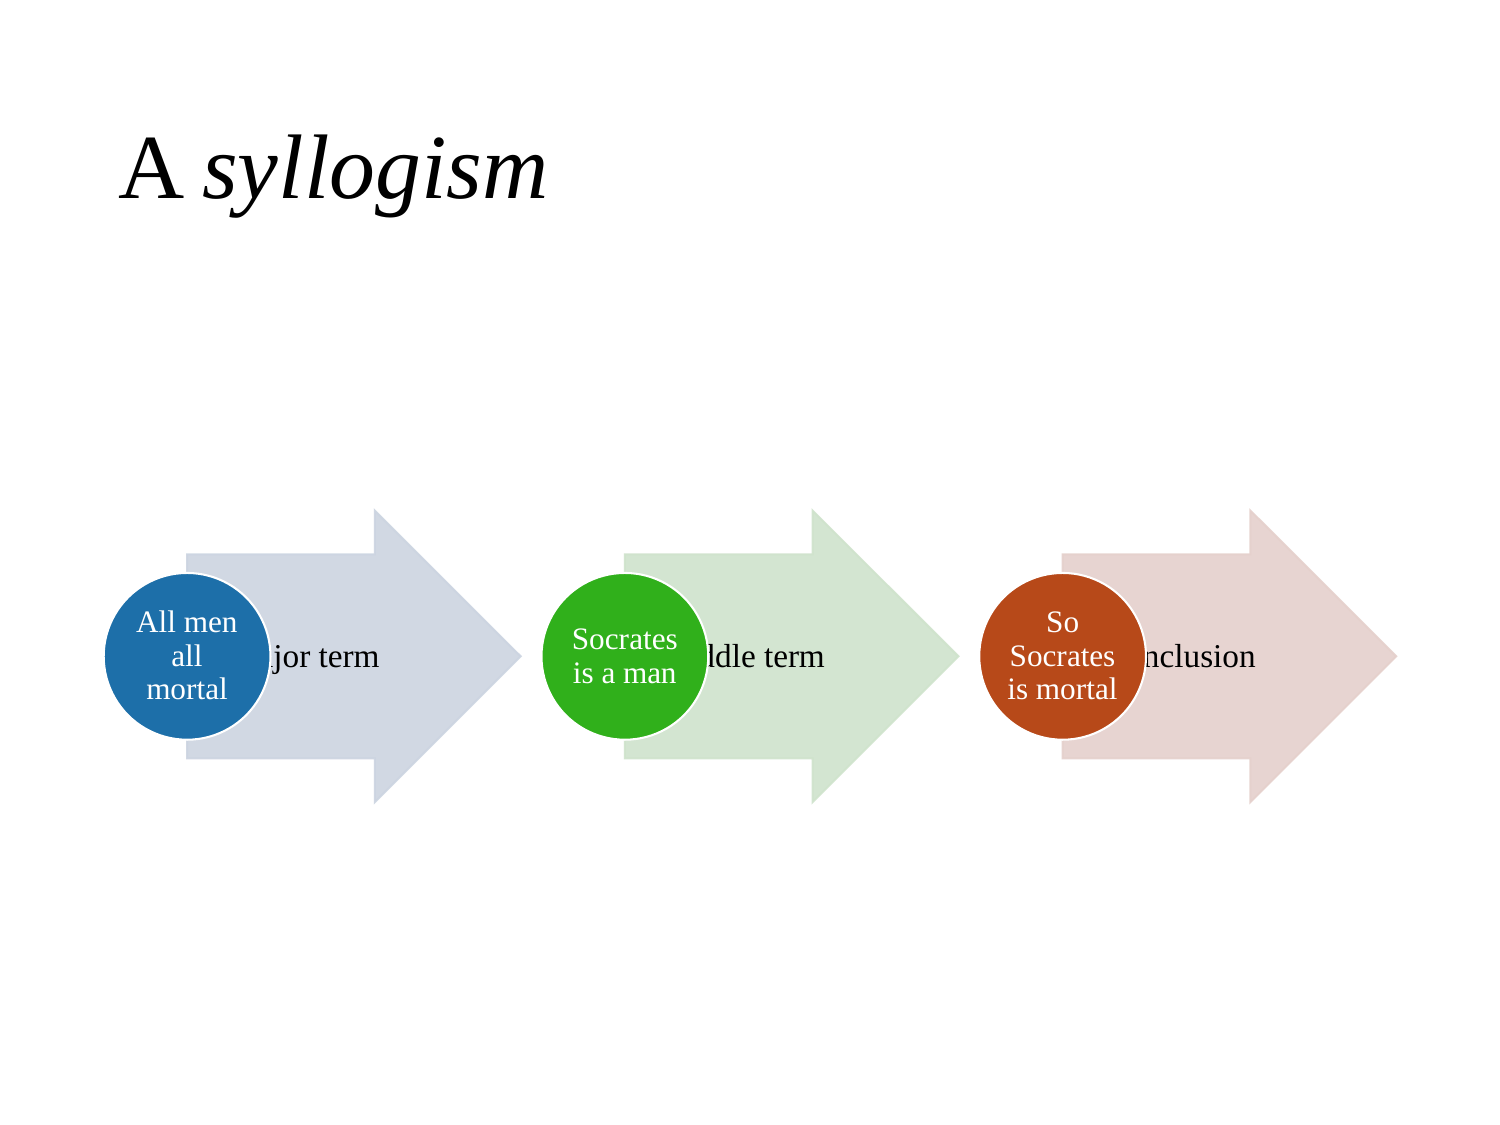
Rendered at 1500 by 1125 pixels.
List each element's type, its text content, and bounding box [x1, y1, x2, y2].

title A syllogism [103, 59, 1397, 278]
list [103, 299, 1397, 1014]
